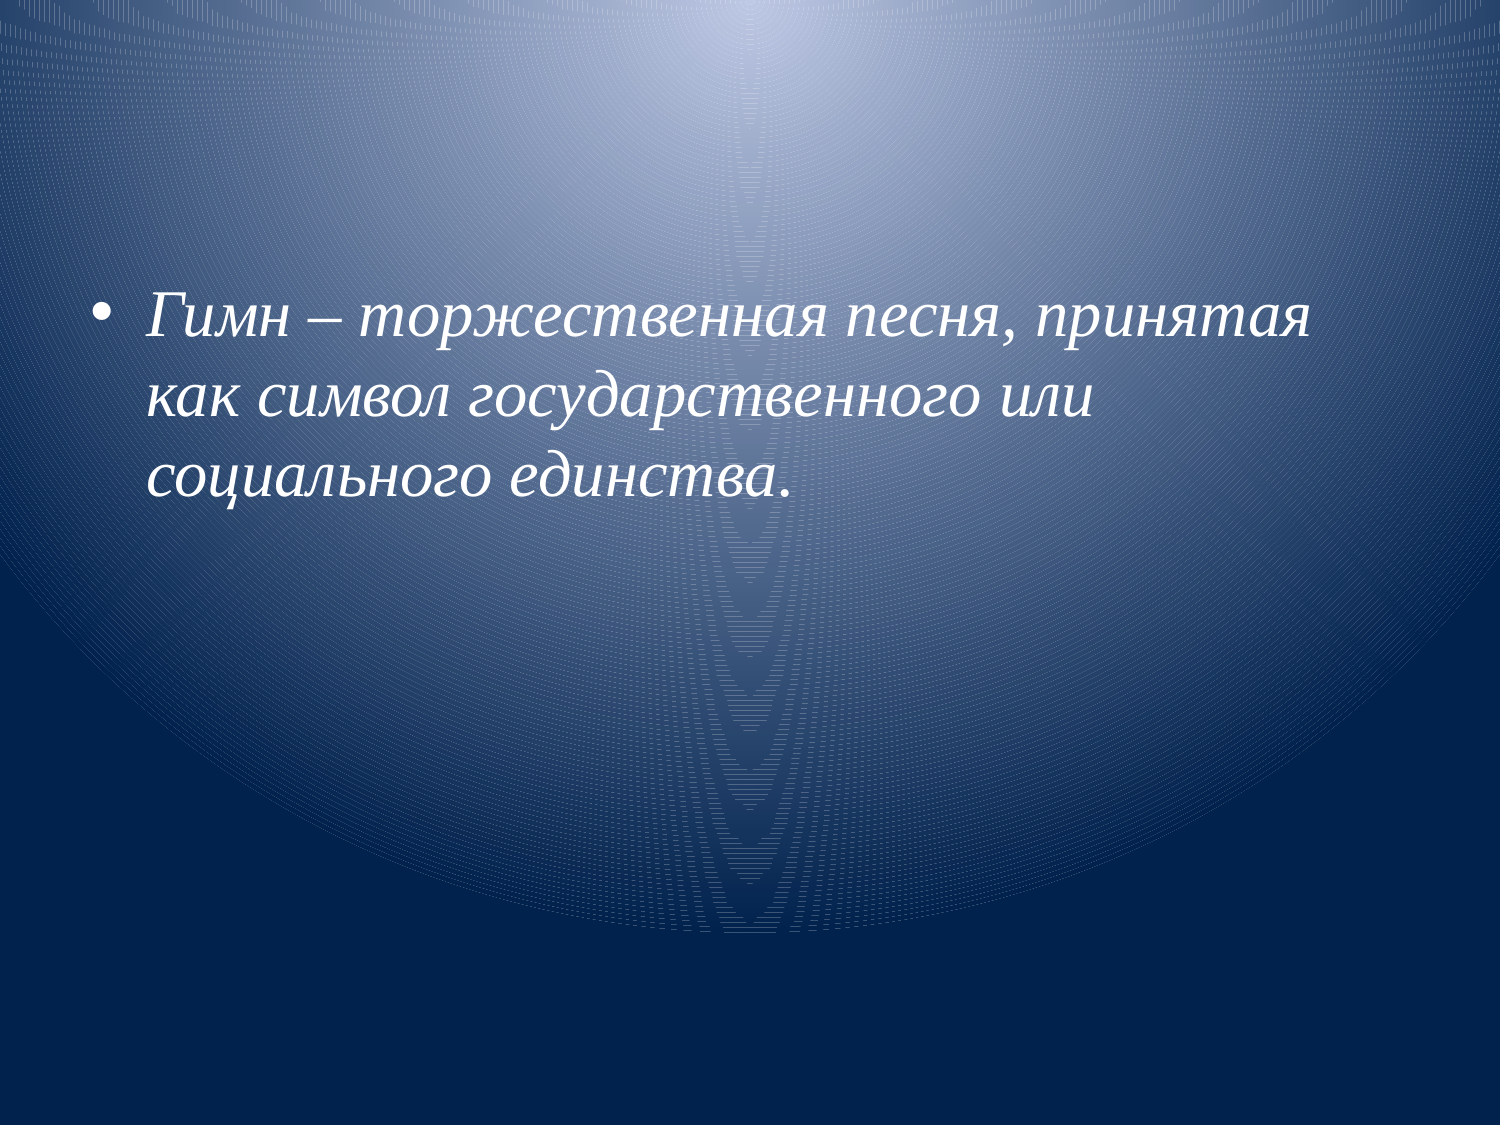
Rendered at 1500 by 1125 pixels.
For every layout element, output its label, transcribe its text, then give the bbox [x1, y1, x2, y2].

list Гимн – торжественная песня, принятая как символ государственного или социального единства. [75, 262, 1425, 1005]
